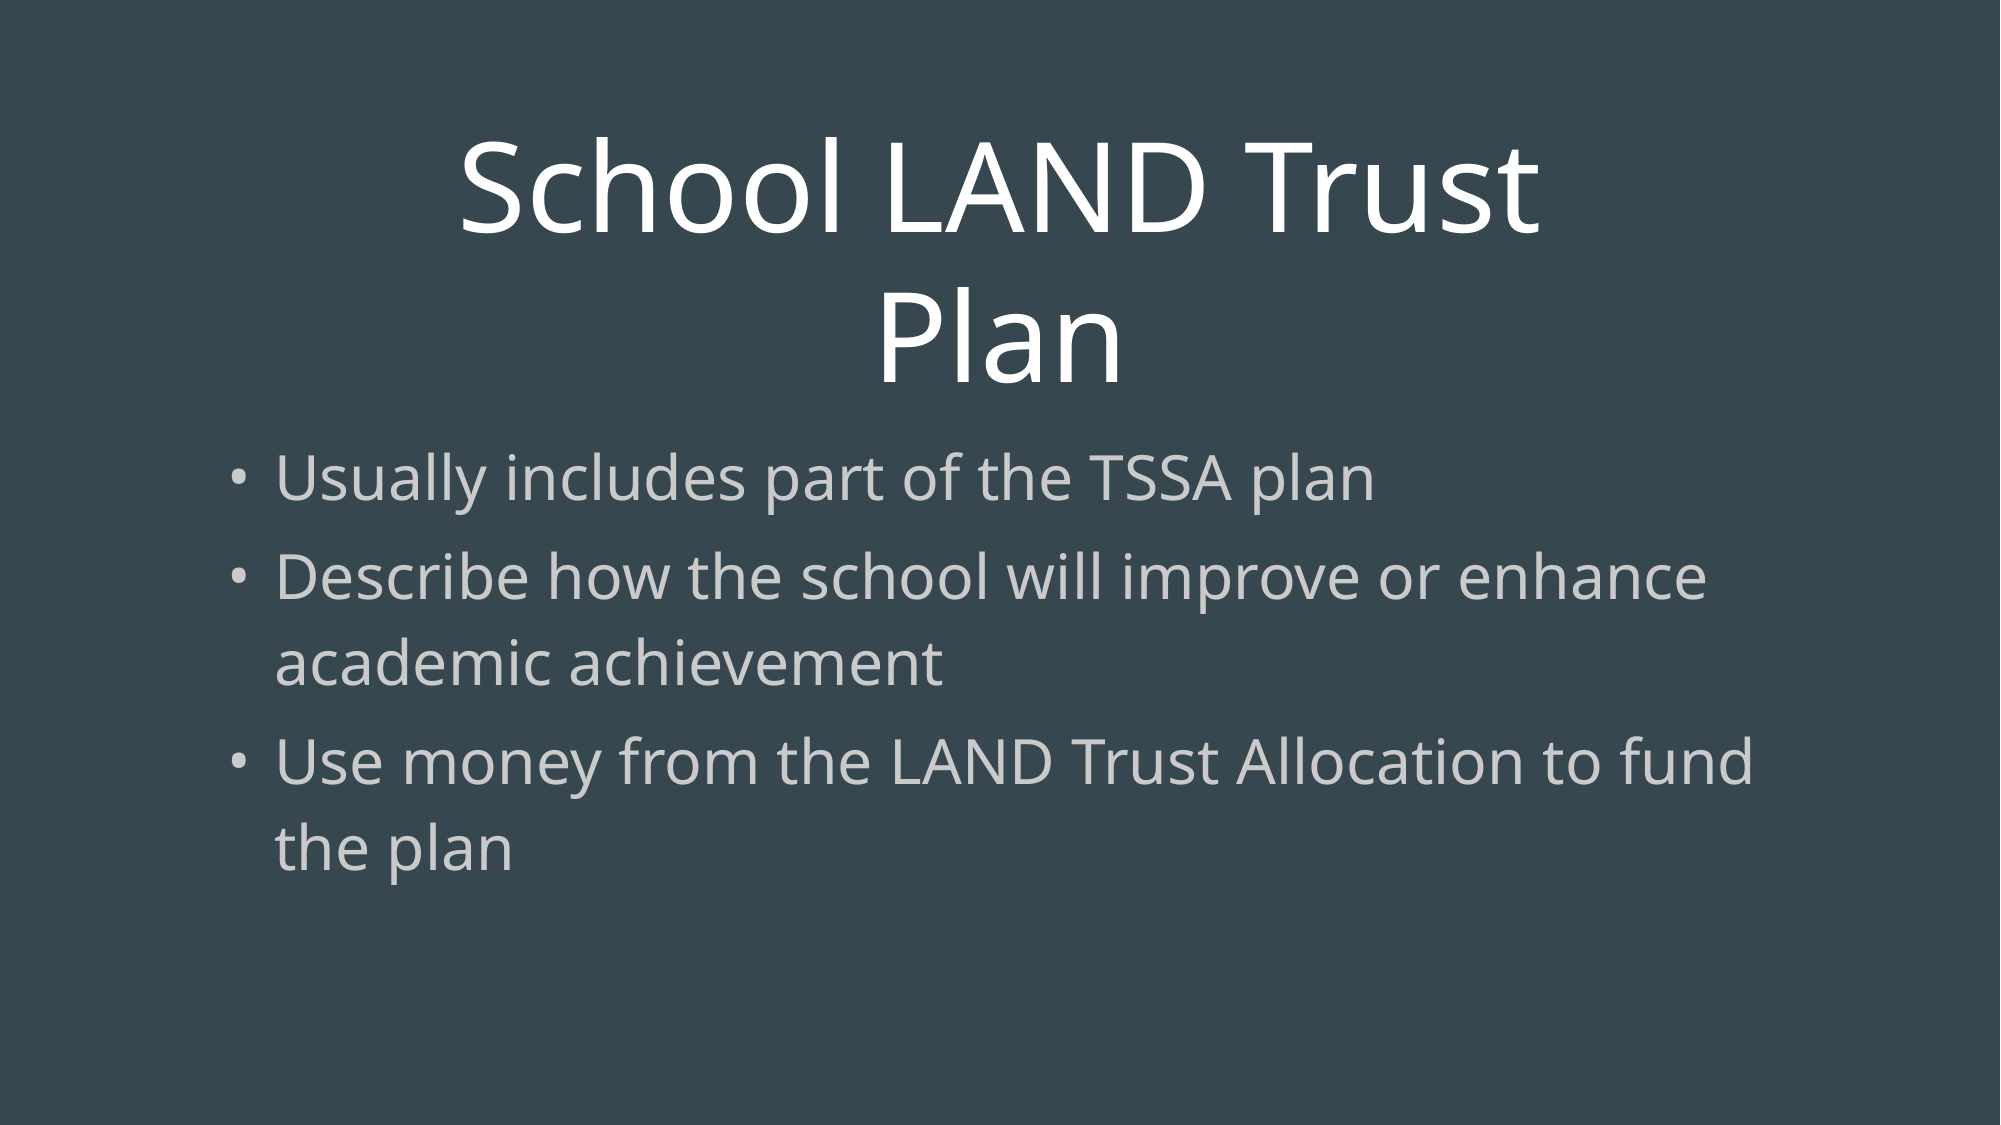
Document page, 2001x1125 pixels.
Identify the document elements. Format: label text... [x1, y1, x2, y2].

list Usually includes part of the TSSA plan Describe how the school will improve or enhance academic achievement Use money from the LAND Trust Allocation to fund the plan [212, 419, 1788, 964]
title School LAND Trust Plan [350, 150, 1650, 364]
